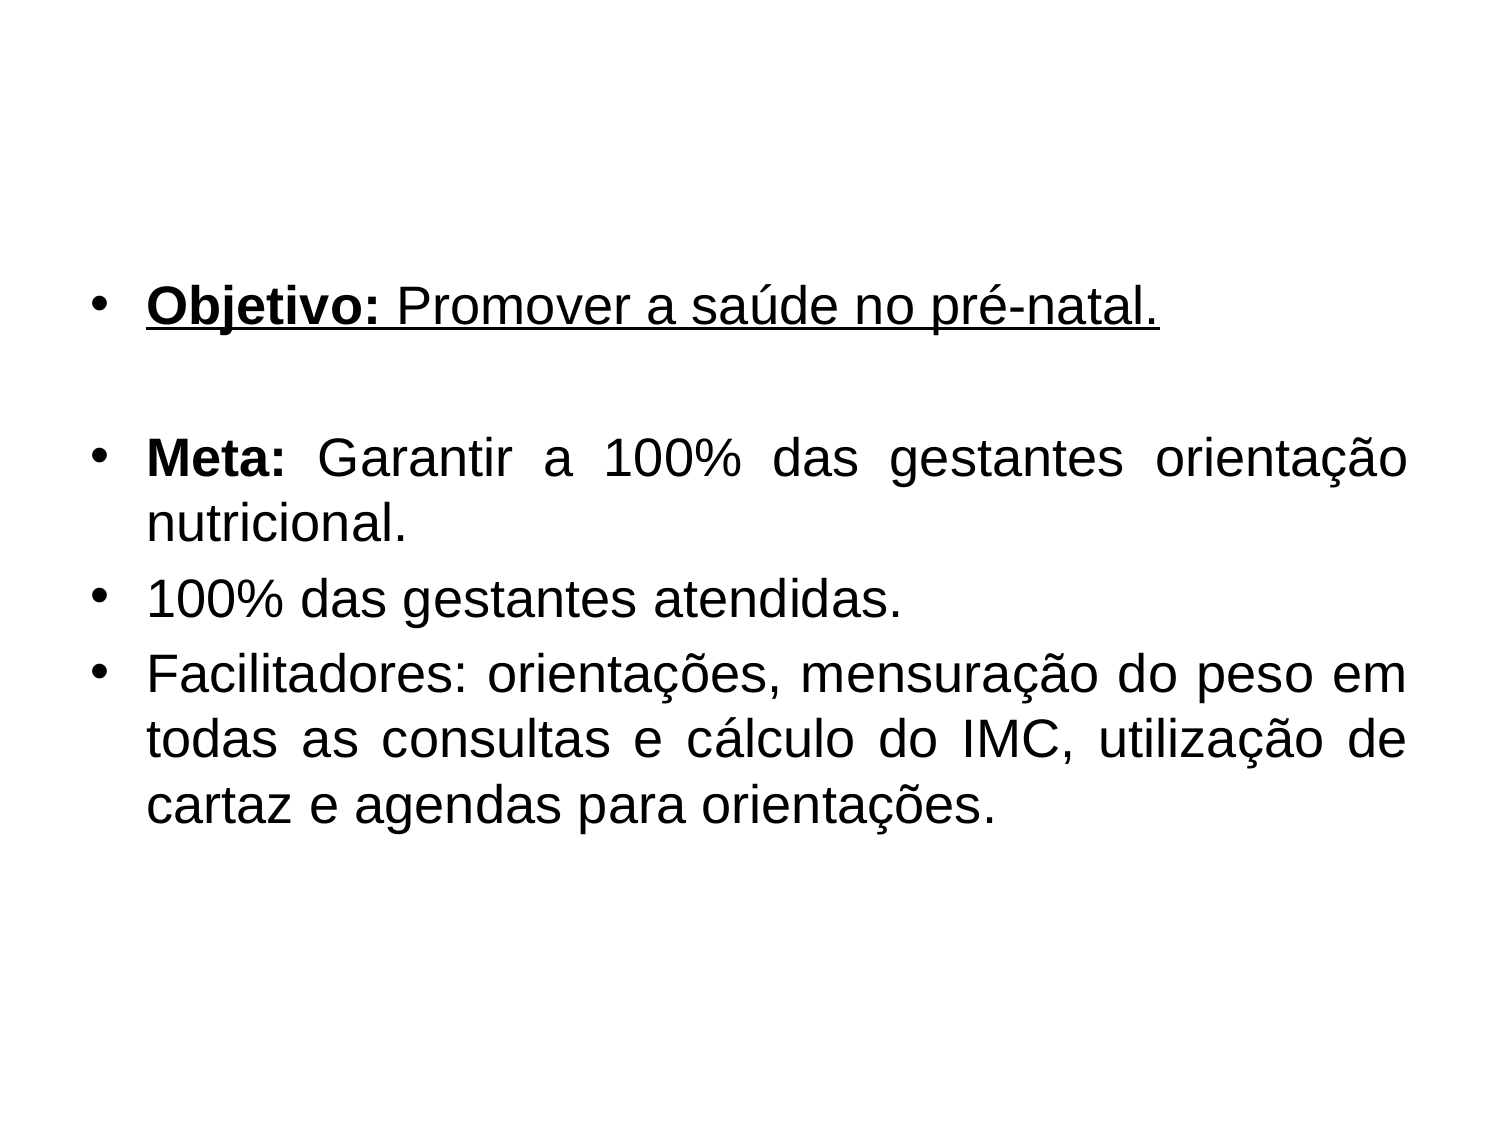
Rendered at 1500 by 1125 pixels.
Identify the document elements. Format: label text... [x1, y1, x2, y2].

list Objetivo: Promover a saúde no pré-natal. Meta: Garantir a 100% das gestantes orientação nutricional. 100% das gestantes atendidas. Facilitadores: orientações, mensuração do peso em todas as consultas e cálculo do IMC, utilização de cartaz e agendas para orientações. [75, 262, 1425, 1005]
